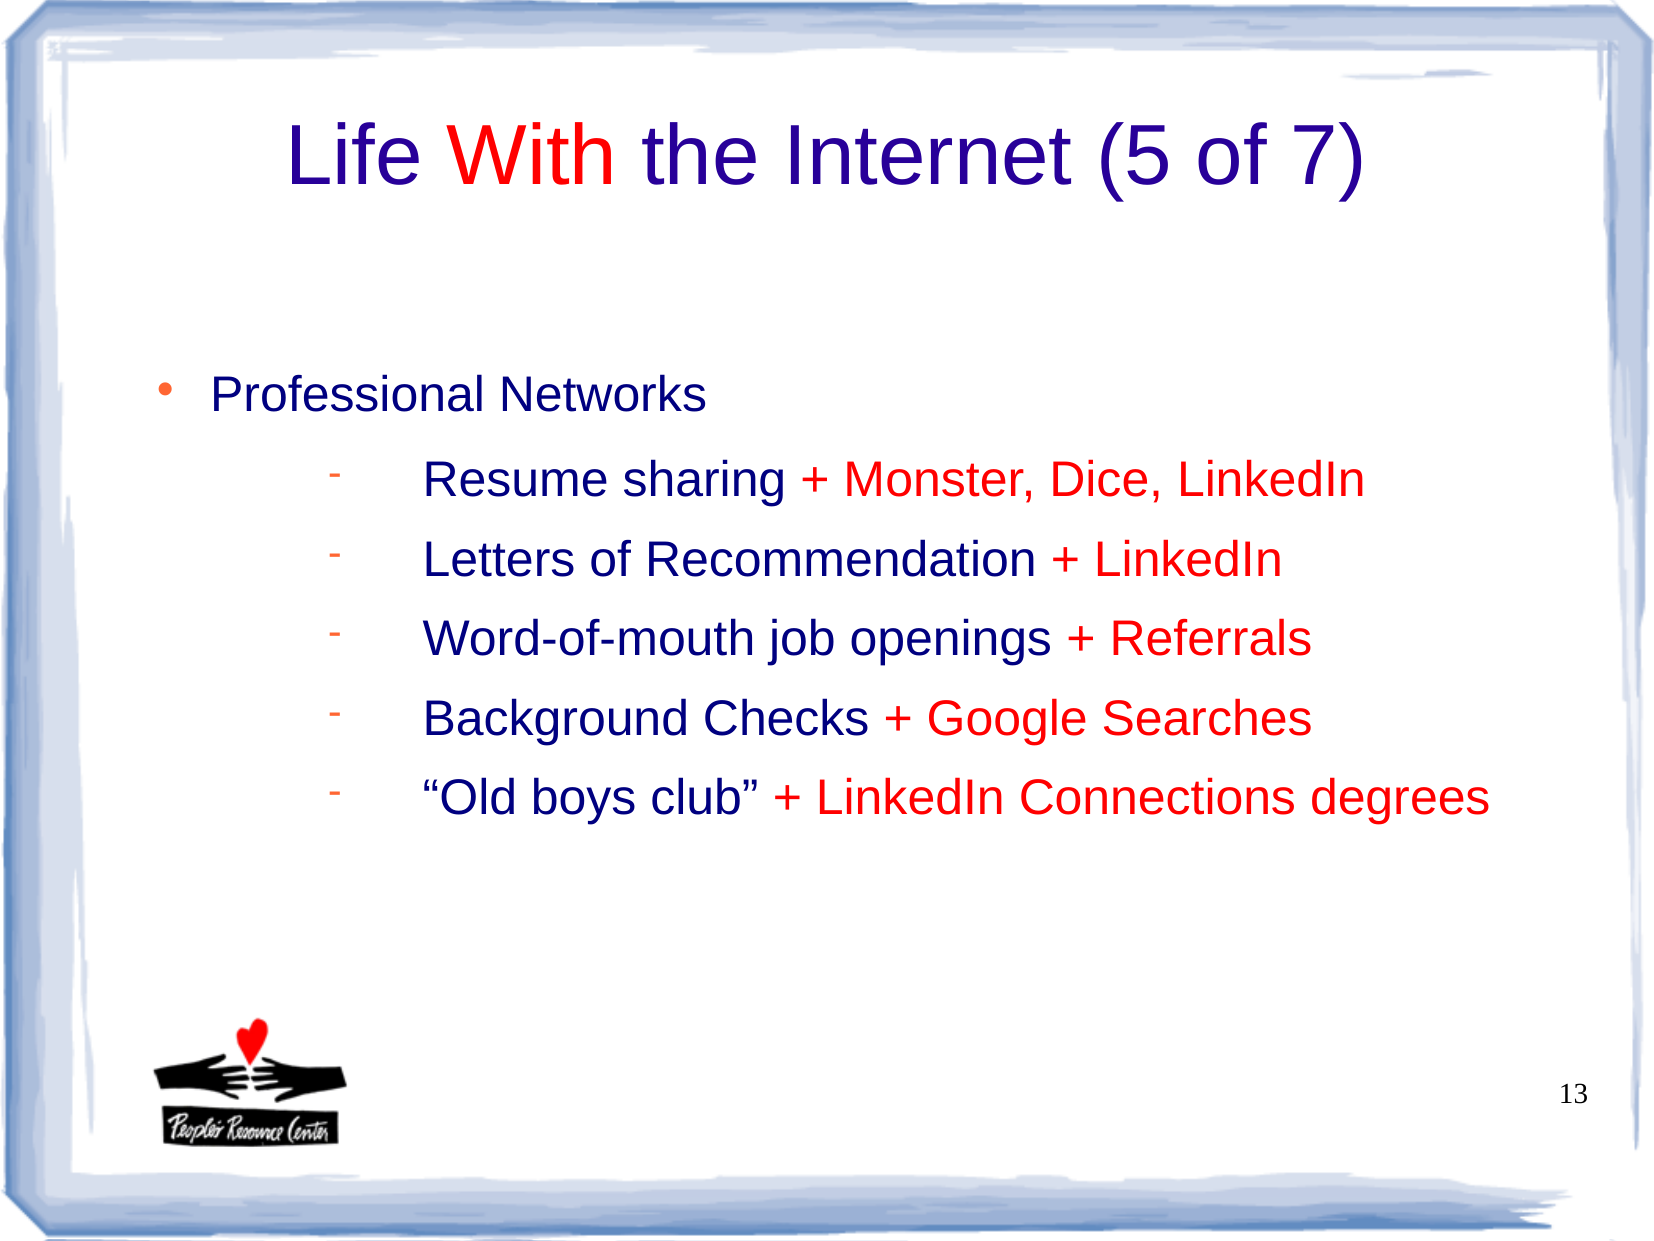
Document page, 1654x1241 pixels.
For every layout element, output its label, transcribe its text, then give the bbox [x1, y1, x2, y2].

picture [0, 0, 1654, 1241]
slide_number 13 [1203, 1076, 1589, 1162]
title Life With the Internet (5 of 7) [82, 49, 1571, 257]
subtitle Professional Networks Resume sharing + Monster, Dice, LinkedIn Letters of Recommendation + LinkedIn Word-of-mouth job openings + Referrals Background Checks + Google Searches “Old boys club” + LinkedIn Connections degrees [139, 369, 1593, 1021]
